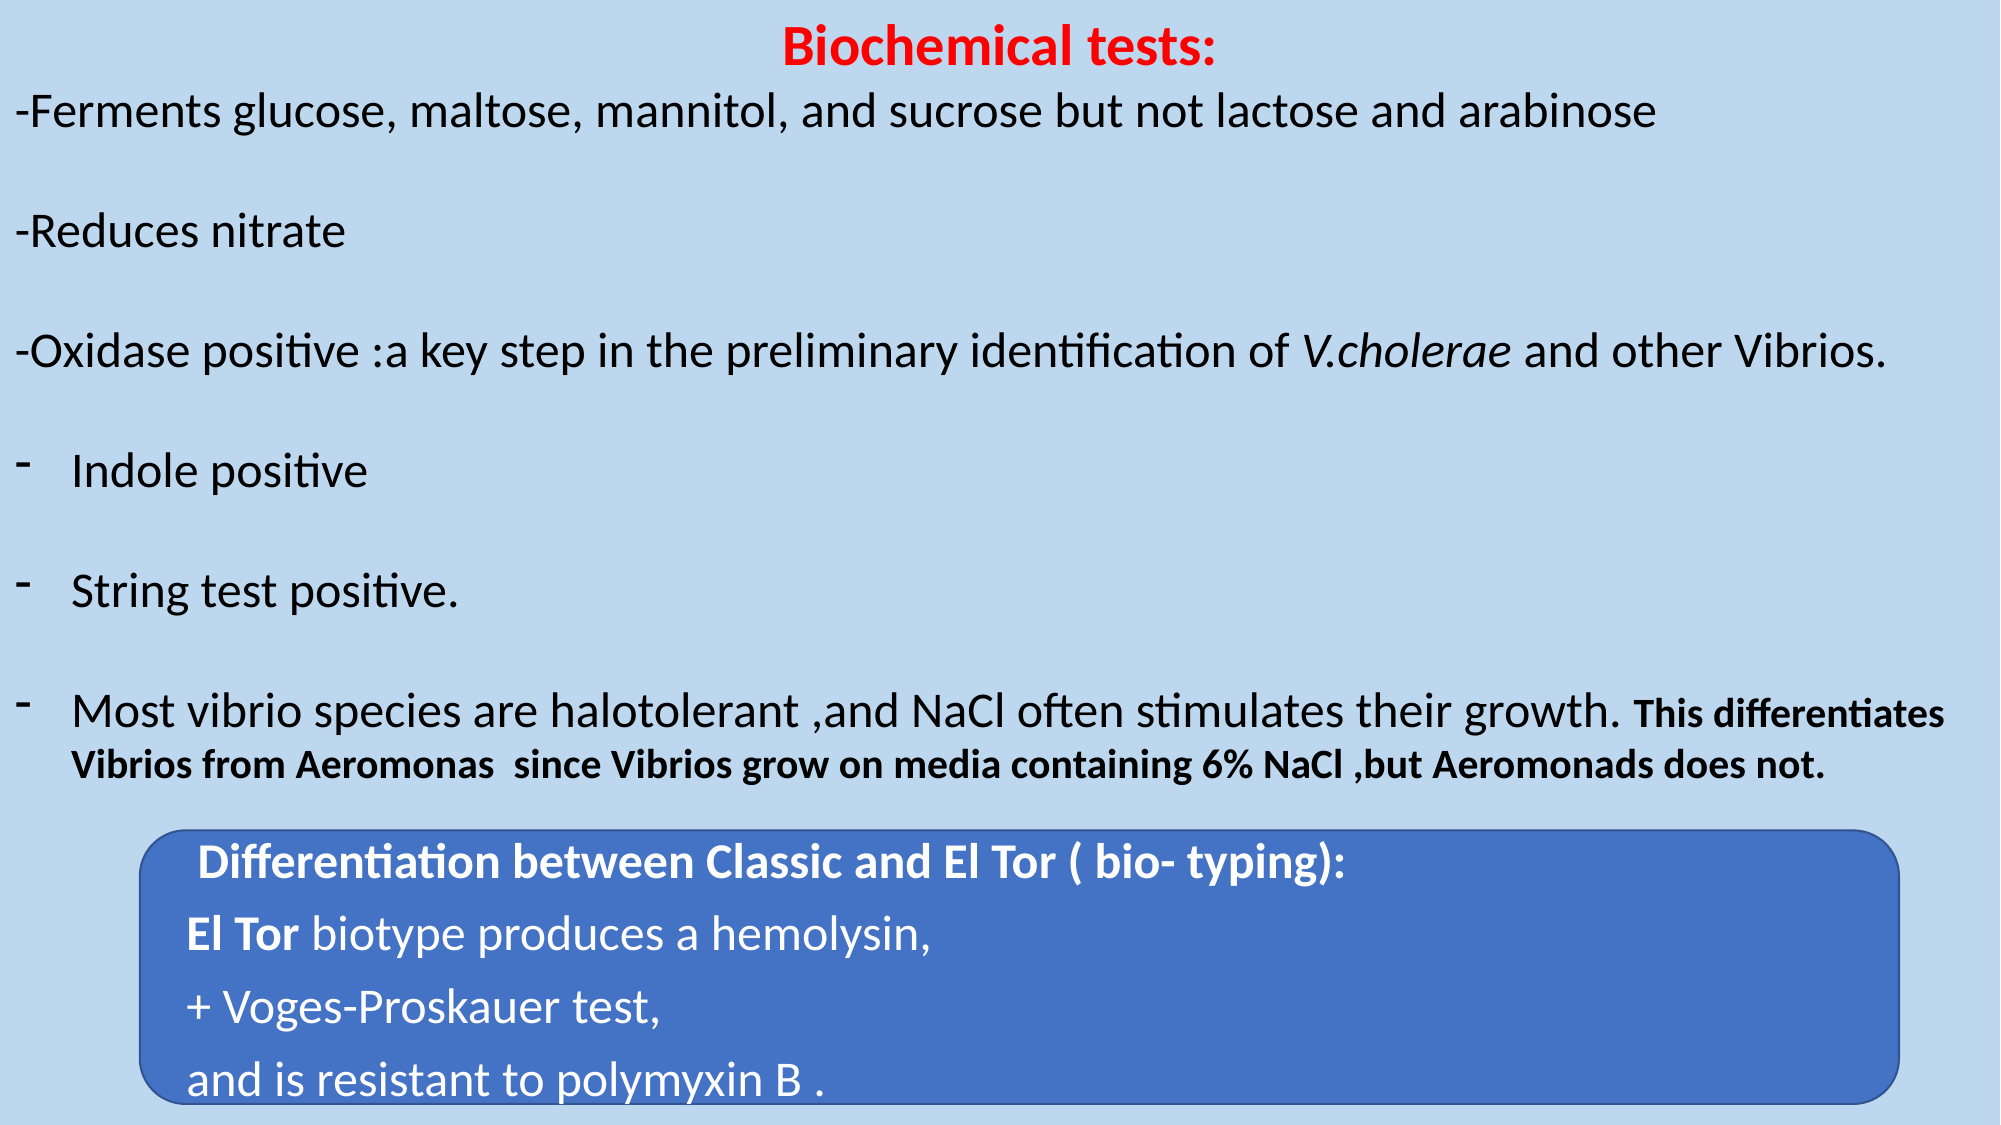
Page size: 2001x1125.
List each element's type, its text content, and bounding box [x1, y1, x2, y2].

text_box Differentiation between Classic and El Tor ( bio- typing): El Tor biotype produces a hemolysin, + Voges-Proskauer test, and is resistant to polymyxin B . [138, 829, 1901, 1105]
text_box Biochemical tests: -Ferments glucose, maltose, mannitol, and sucrose but not lactose and arabinose -Reduces nitrate -Oxidase positive :a key step in the preliminary identification of V.cholerae and other Vibrios. Indole positive String test positive. Most vibrio species are halotolerant ,and NaCl often stimulates their growth. This differentiates Vibrios from Aeromonas since Vibrios grow on media containing 6% NaCl ,but Aeromonads does not. [0, 0, 2000, 795]
